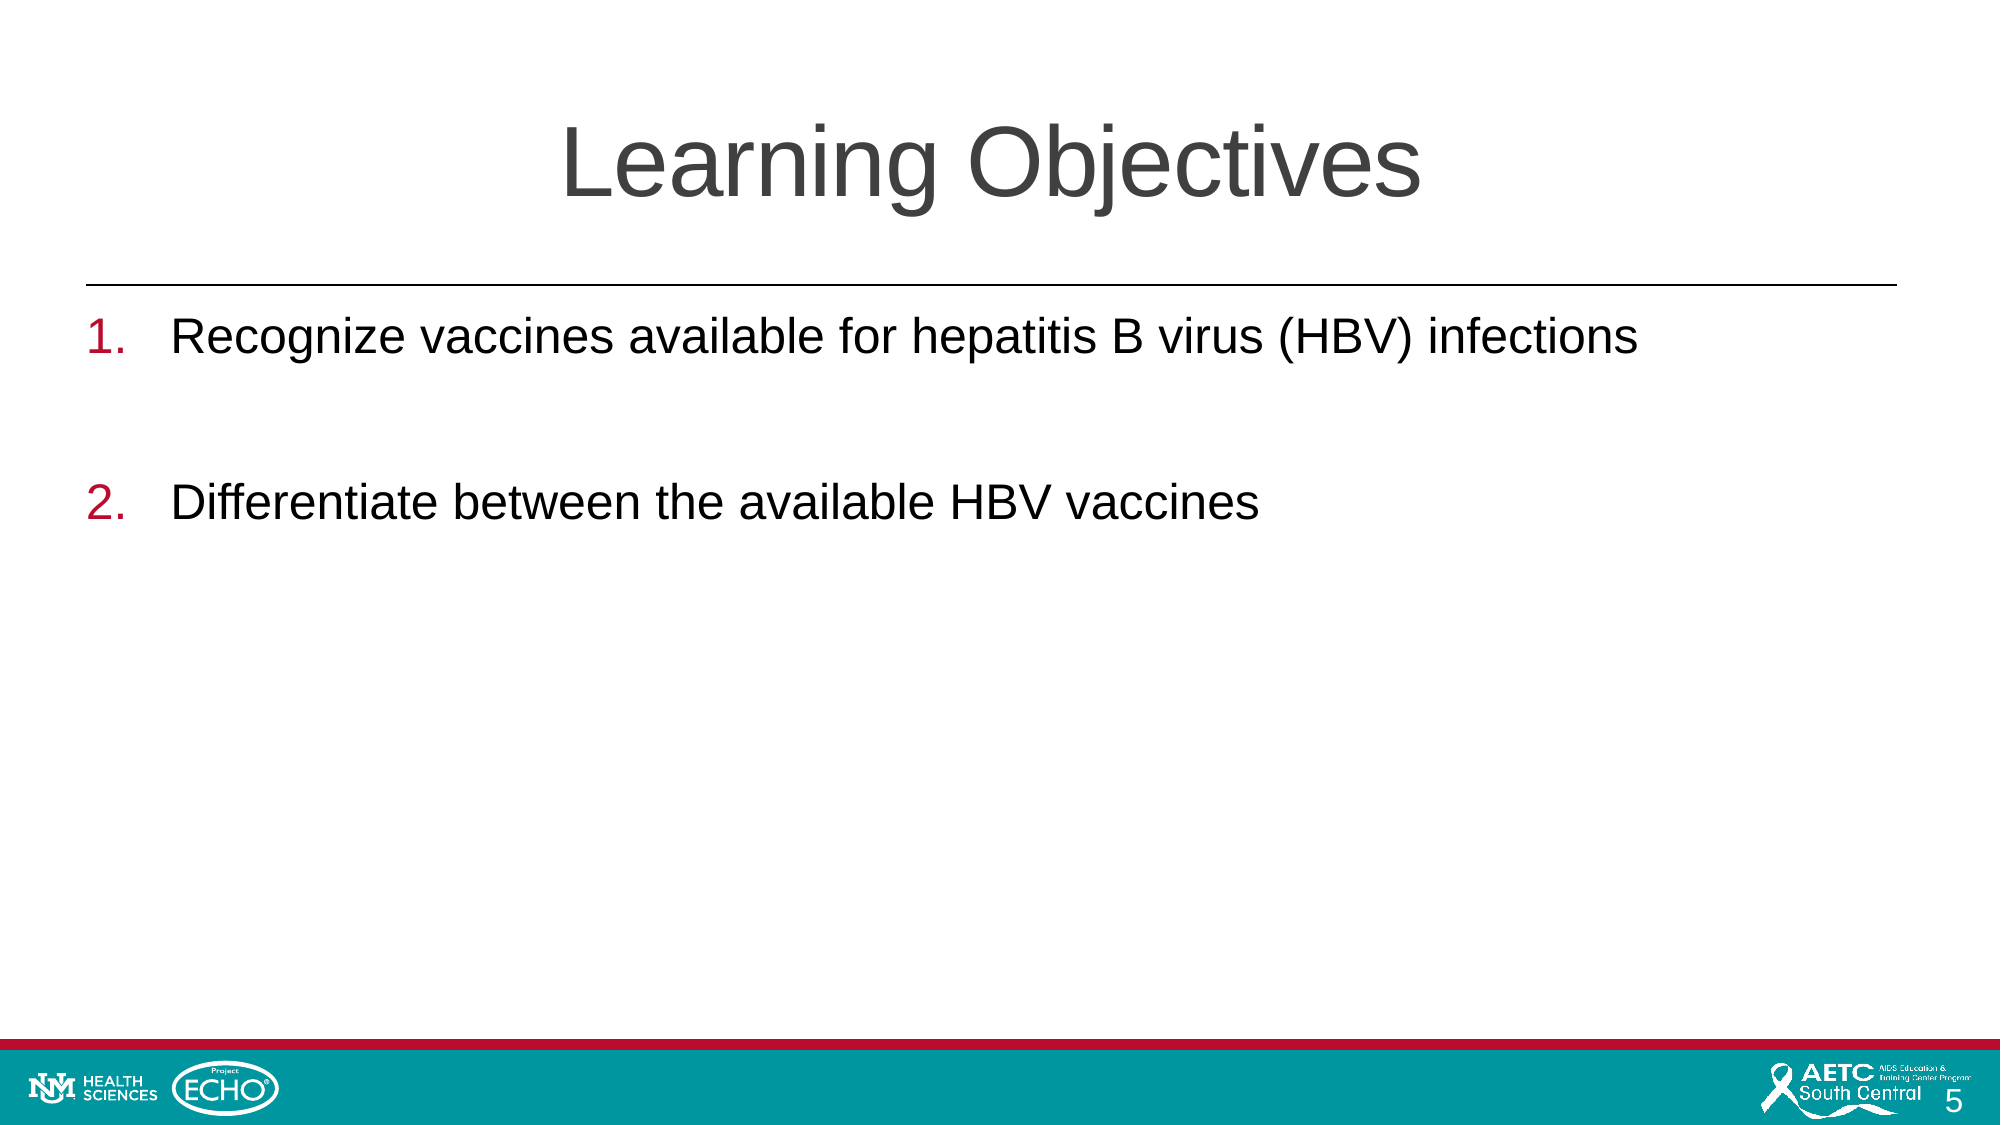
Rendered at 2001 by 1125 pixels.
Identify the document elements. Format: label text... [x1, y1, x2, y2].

picture [1760, 1061, 1972, 1120]
title Learning Objectives [85, 47, 1897, 285]
list Recognize vaccines available for hepatitis B virus (HBV) infections Differentiate between the available HBV vaccines [85, 302, 1897, 963]
